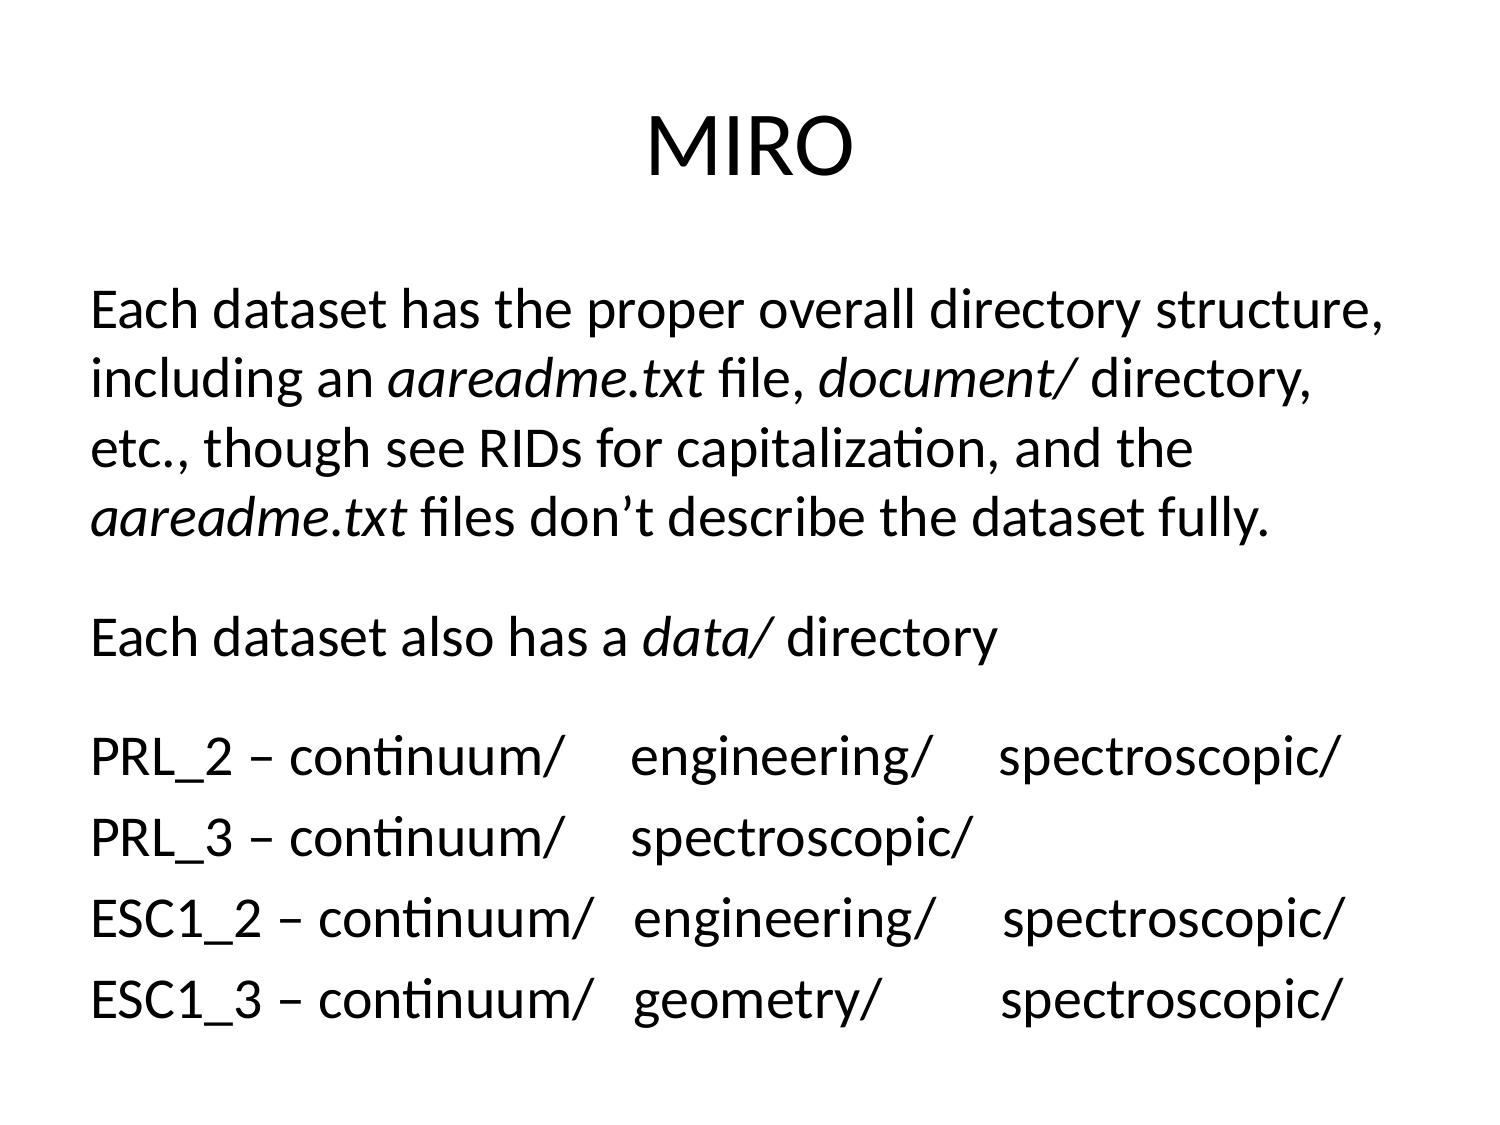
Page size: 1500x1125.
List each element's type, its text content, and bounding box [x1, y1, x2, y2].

list Each dataset has the proper overall directory structure, including an aareadme.txt file, document/ directory, etc., though see RIDs for capitalization, and the aareadme.txt files don’t describe the dataset fully. Each dataset also has a data/ directory PRL_2 – continuum/ engineering/ spectroscopic/ PRL_3 – continuum/ spectroscopic/ ESC1_2 – continuum/ engineering/ spectroscopic/ ESC1_3 – continuum/ geometry/ spectroscopic/ [75, 262, 1425, 1050]
title MIRO [75, 45, 1425, 233]
